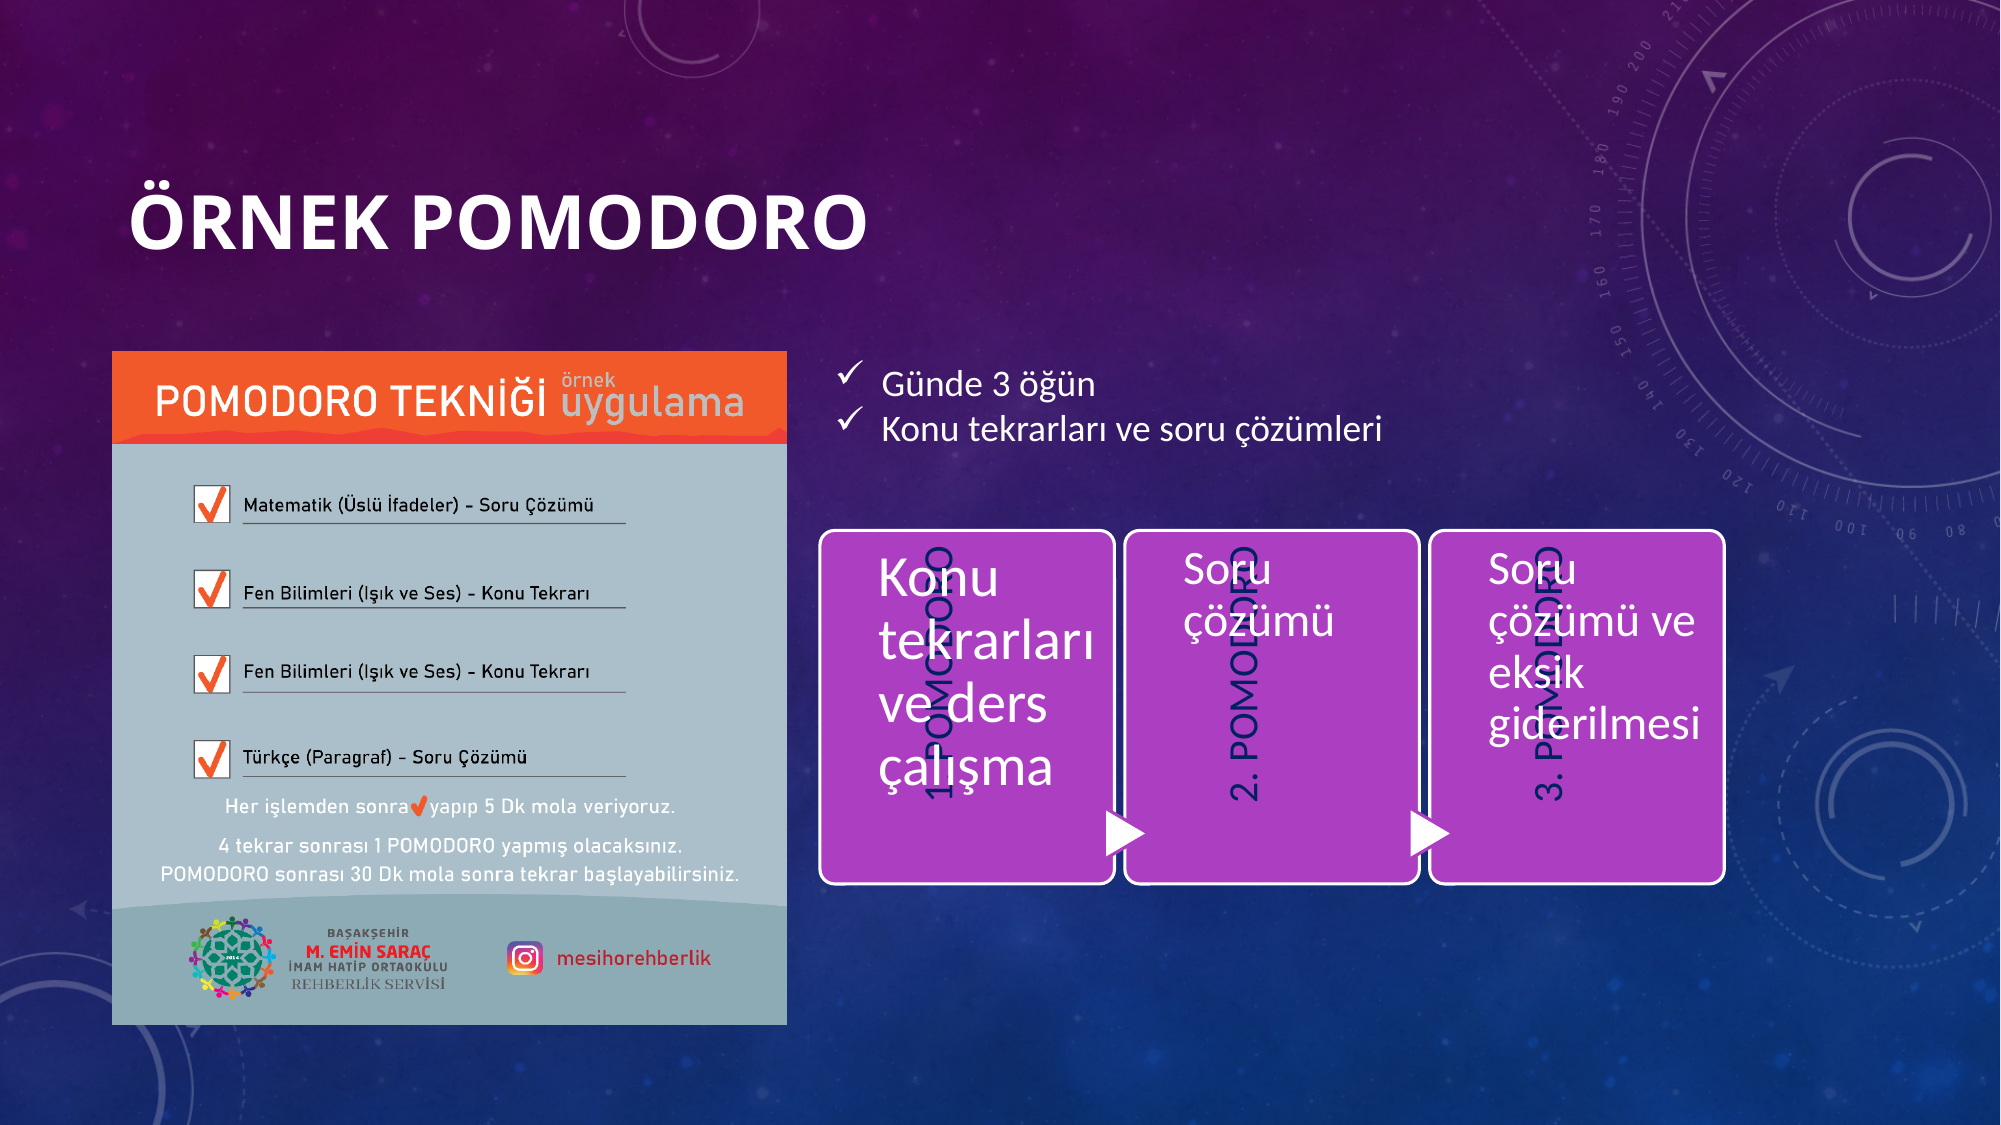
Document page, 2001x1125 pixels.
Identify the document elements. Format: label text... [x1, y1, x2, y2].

picture [0, 0, 2001, 1125]
title Örnek pomodoro [112, 99, 1775, 339]
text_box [819, 405, 1725, 1009]
text_box Günde 3 öğün Konu tekrarları ve soru çözümleri [819, 351, 1820, 501]
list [112, 350, 787, 1026]
